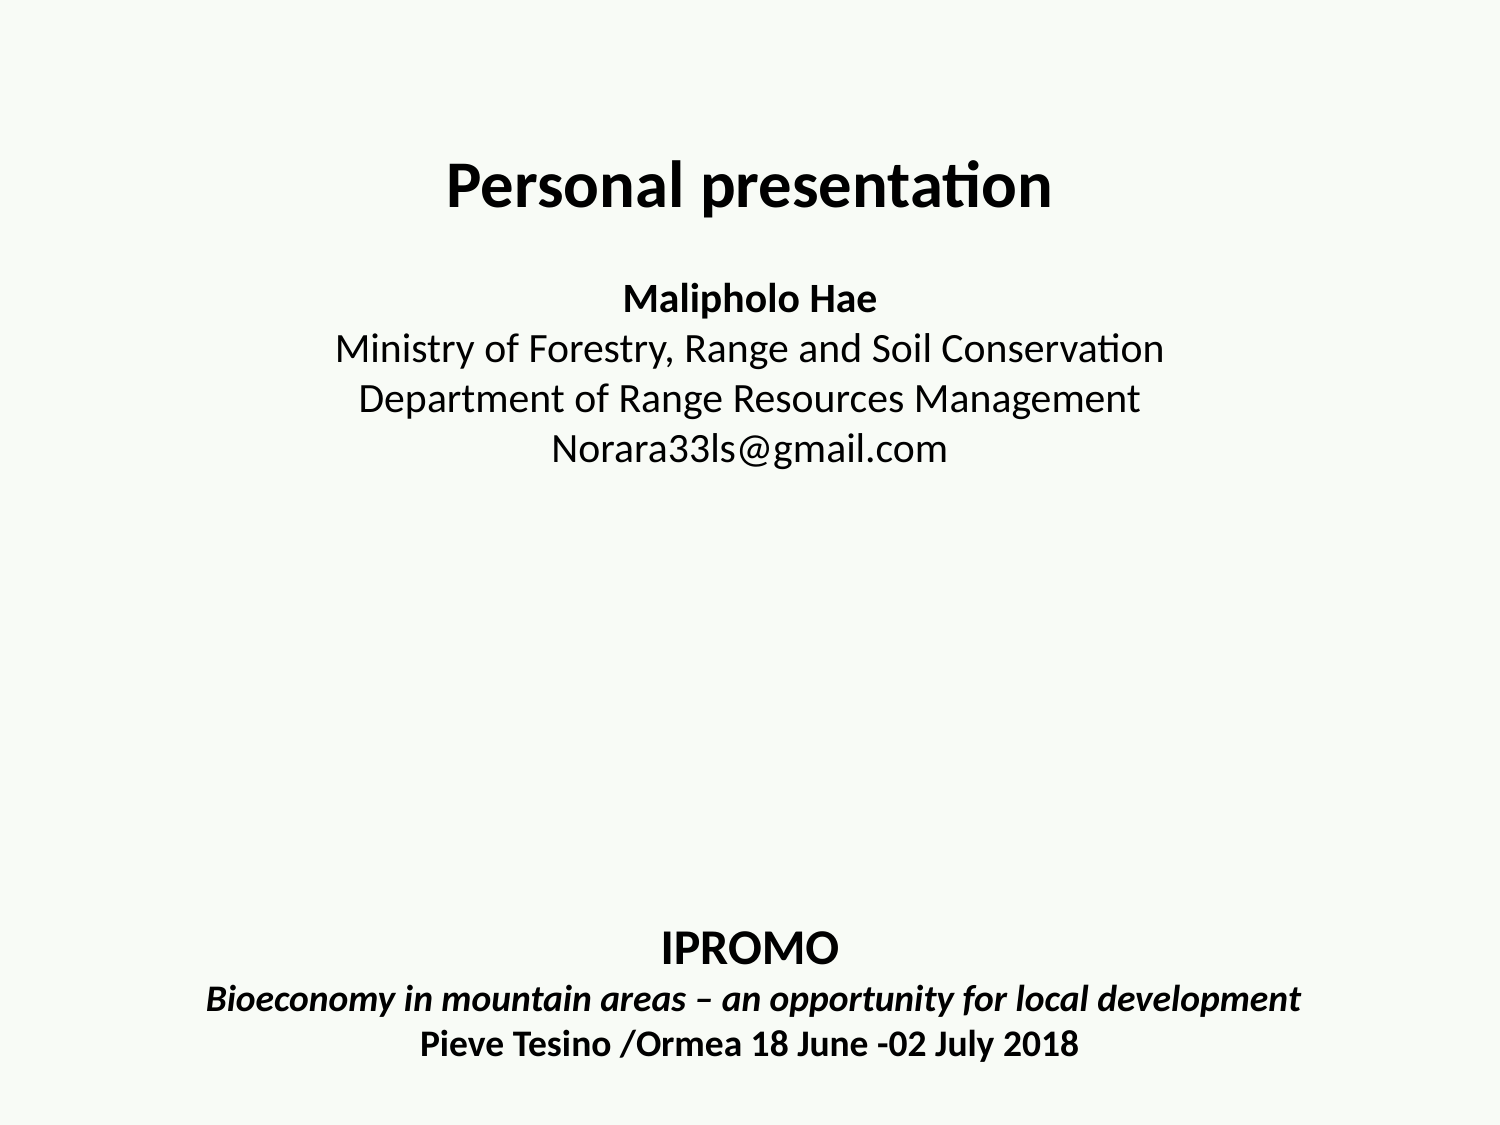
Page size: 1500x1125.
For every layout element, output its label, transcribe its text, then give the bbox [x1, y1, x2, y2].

text_box IPROMO Bioeconomy in mountain areas – an opportunity for local development Pieve Tesino /Ormea 18 June -02 July 2018 [0, 907, 1500, 1072]
text_box Personal presentation Malipholo Hae Ministry of Forestry, Range and Soil Conservation Department of Range Resources Management Norara33ls@gmail.com [0, 132, 1500, 478]
